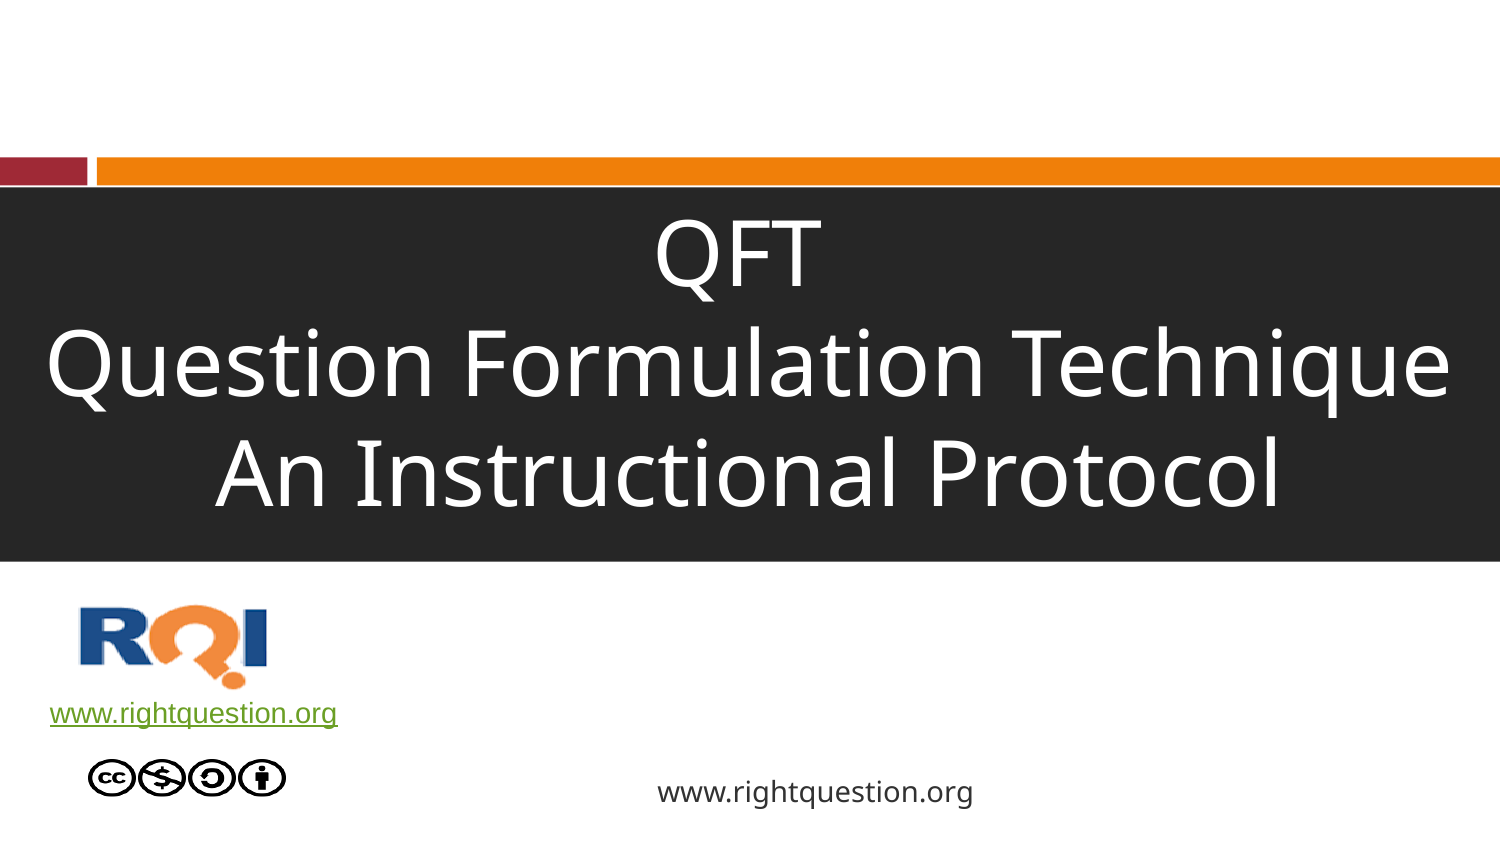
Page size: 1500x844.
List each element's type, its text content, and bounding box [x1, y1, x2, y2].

footer www.rightquestion.org [99, 768, 990, 814]
text_box QFT Question Formulation Technique An Instructional Protocol [0, 187, 1500, 562]
picture [87, 758, 288, 797]
picture [49, 571, 313, 708]
text_box www.rightquestion.org [24, 679, 363, 750]
